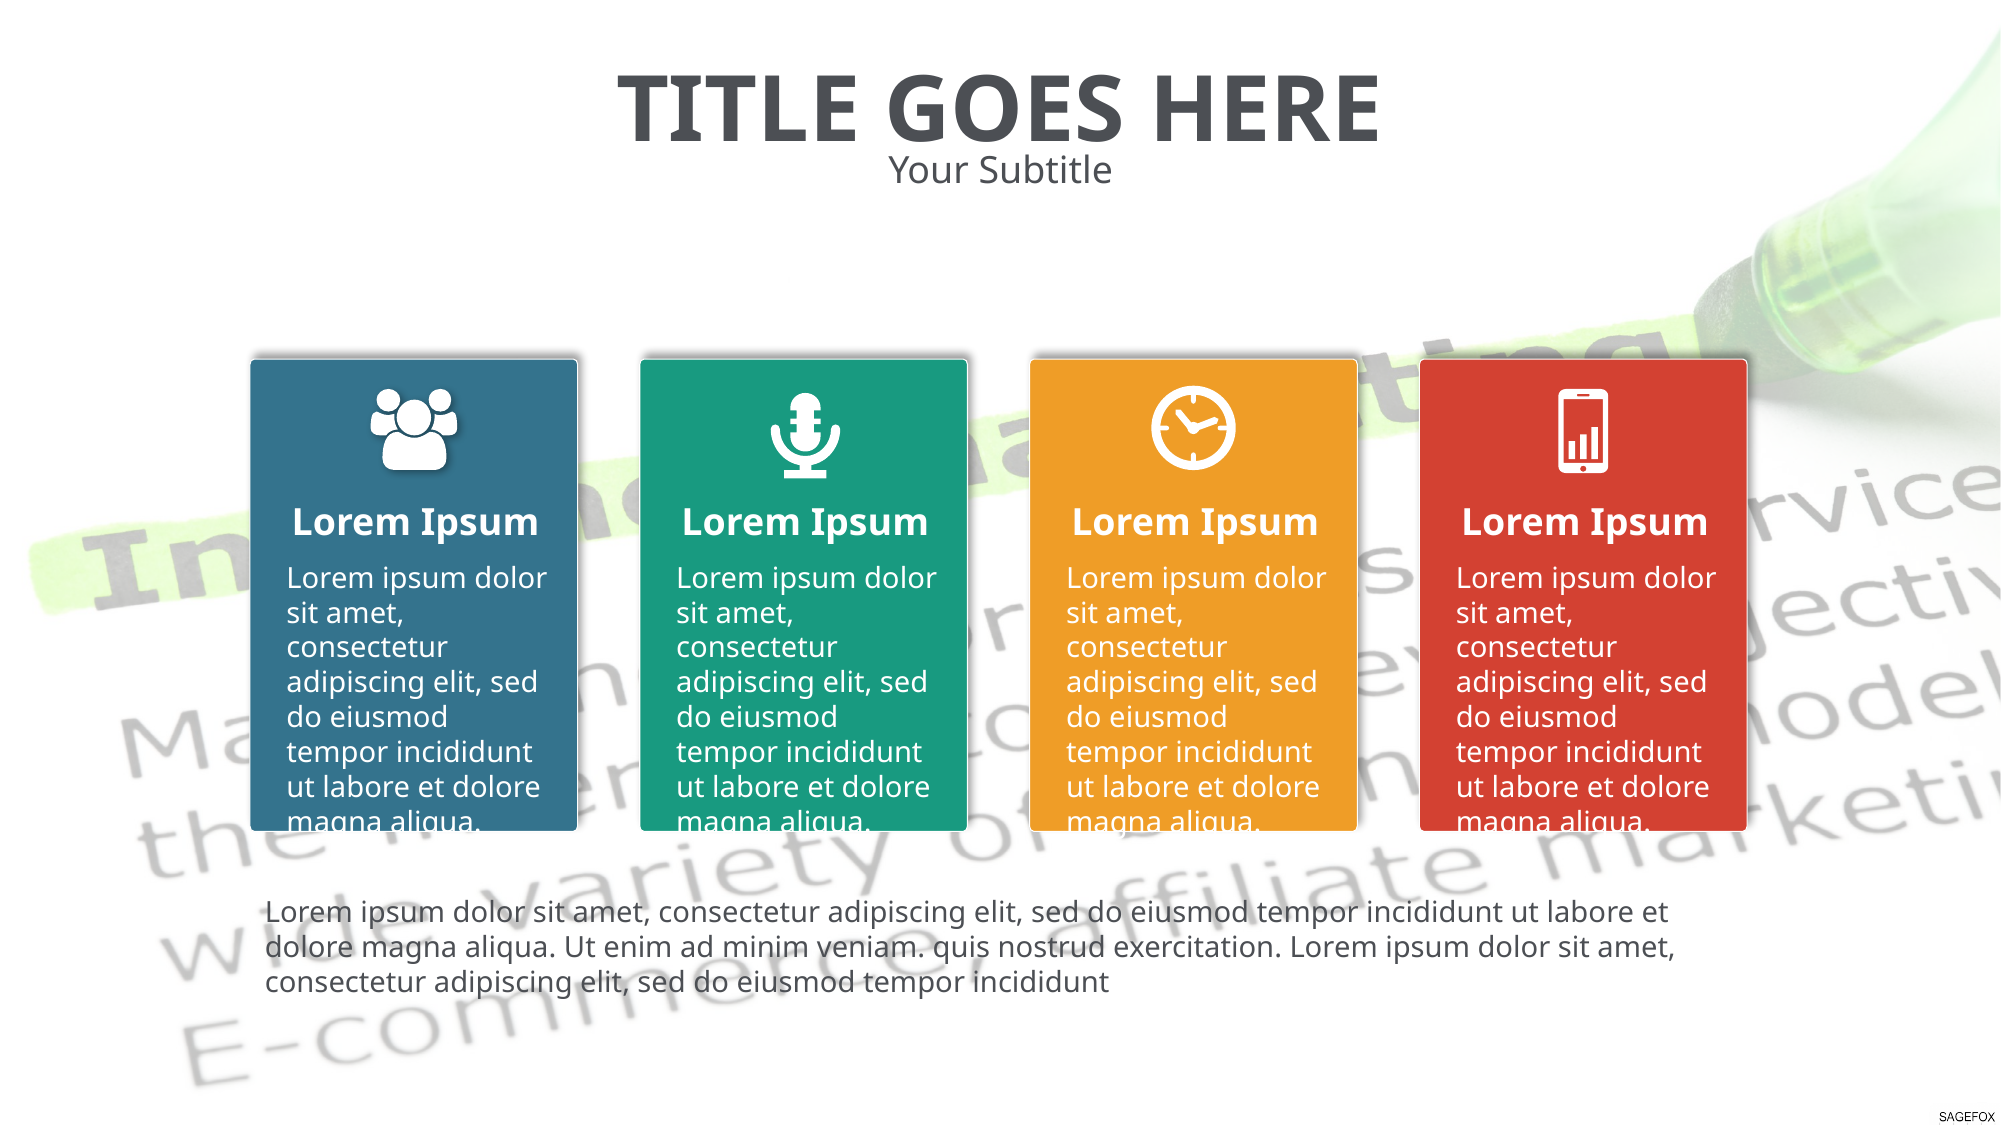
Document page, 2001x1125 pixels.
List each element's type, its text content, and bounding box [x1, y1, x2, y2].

text_box [370, 411, 458, 470]
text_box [1045, 490, 1352, 815]
text_box [1418, 358, 1749, 833]
text_box Lorem ipsum dolor sit amet, consectetur adipiscing elit, sed do eiusmod tempor incididunt ut labore et dolore magna aliqua. Ut enim ad minim veniam. quis nostrud exercitation. Lorem ipsum dolor sit amet, consectetur adipiscing elit, sed do eiusmod tempor incididunt [249, 886, 1758, 1006]
text_box [638, 358, 969, 833]
text_box [376, 388, 432, 436]
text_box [1558, 388, 1609, 474]
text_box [770, 392, 841, 479]
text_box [548, 42, 1452, 199]
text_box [1435, 490, 1742, 815]
text_box [1028, 358, 1359, 833]
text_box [265, 490, 572, 815]
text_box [655, 490, 962, 815]
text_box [1151, 385, 1236, 471]
text_box [248, 358, 579, 833]
picture [1936, 1111, 1997, 1125]
text_box [428, 388, 452, 412]
